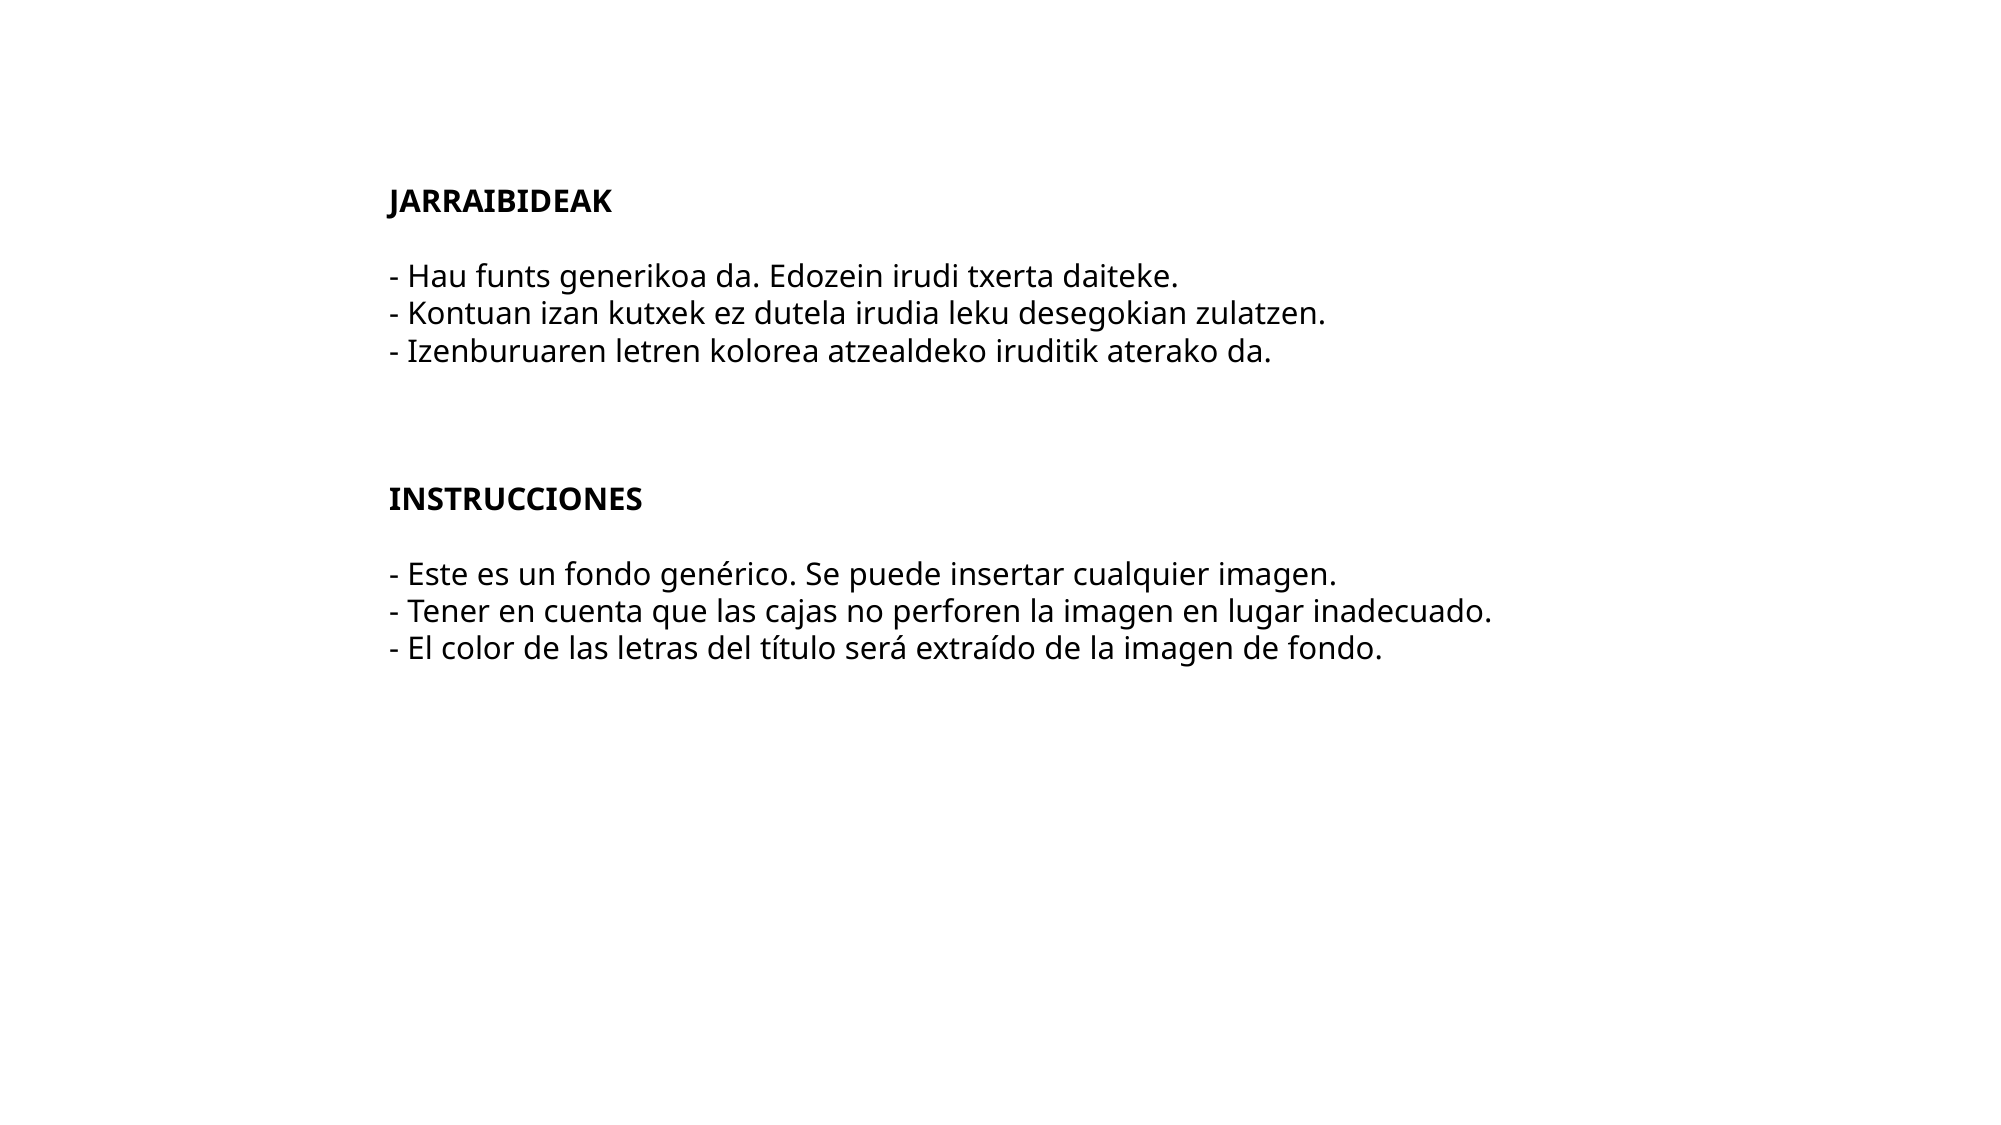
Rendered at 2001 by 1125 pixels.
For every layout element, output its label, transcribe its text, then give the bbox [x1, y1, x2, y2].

text_box INSTRUCCIONES - Este es un fondo genérico. Se puede insertar cualquier imagen. - Tener en cuenta que las cajas no perforen la imagen en lugar inadecuado. - El color de las letras del título será extraído de la imagen de fondo. [374, 471, 1631, 674]
text_box JARRAIBIDEAK - Hau funts generikoa da. Edozein irudi txerta daiteke. - Kontuan izan kutxek ez dutela irudia leku desegokian zulatzen. - Izenburuaren letren kolorea atzealdeko iruditik aterako da. [374, 173, 1643, 376]
